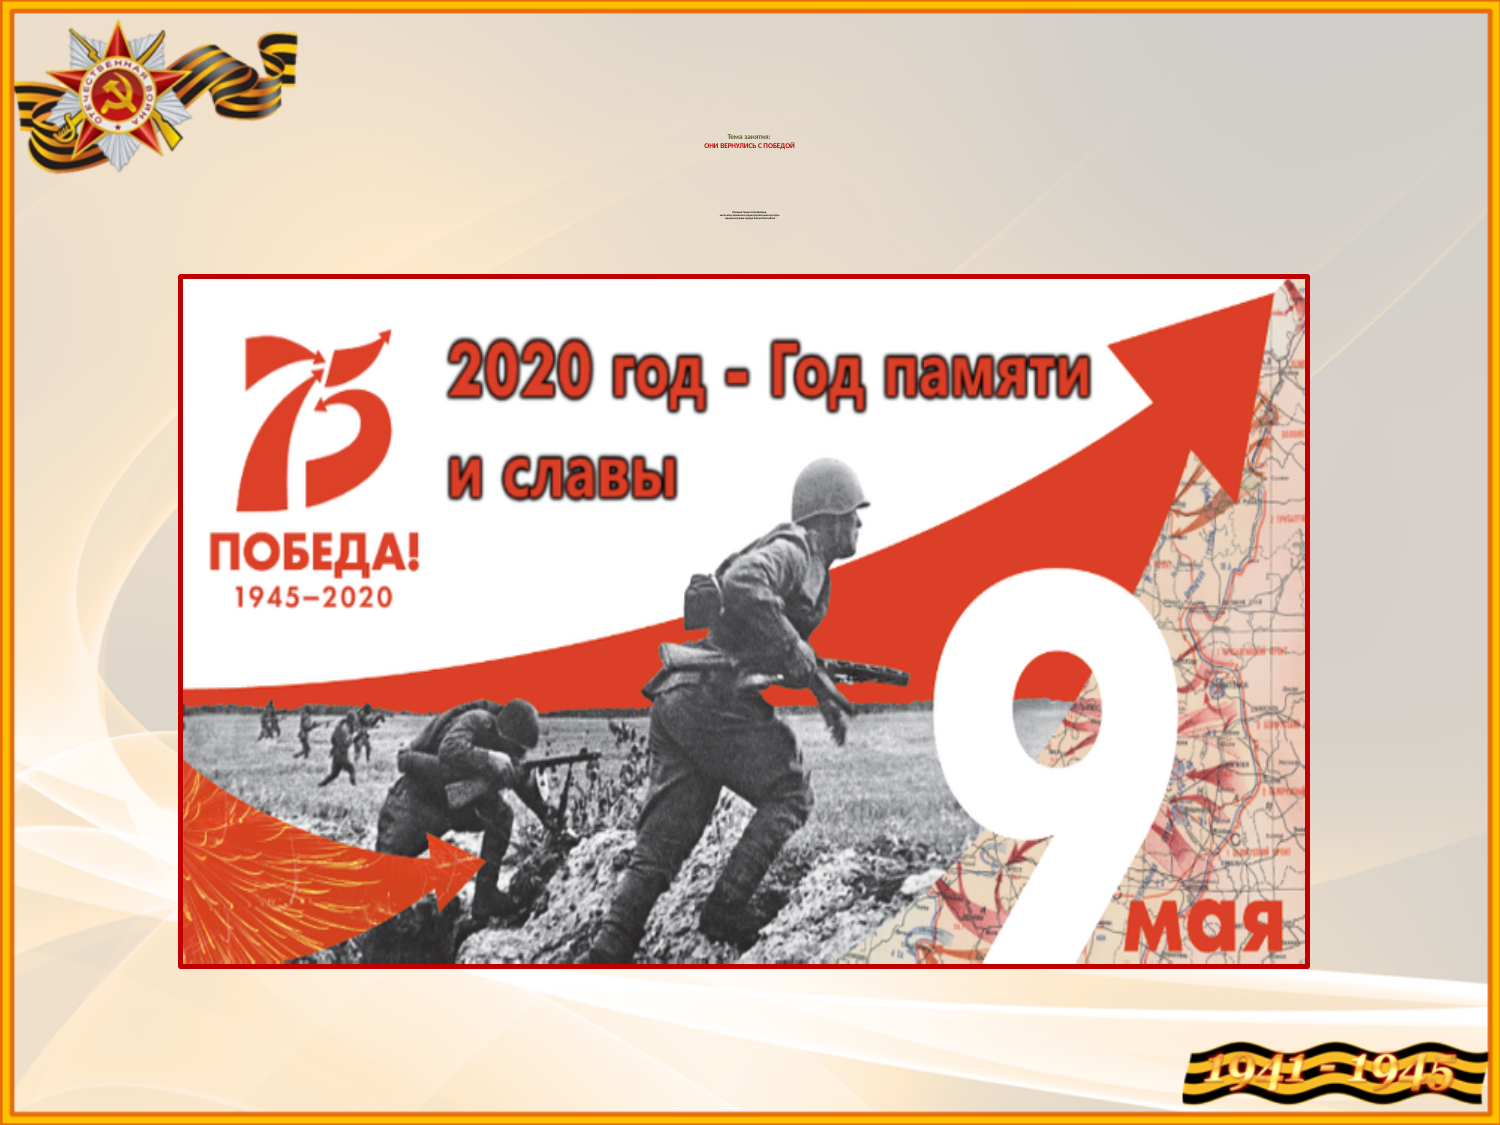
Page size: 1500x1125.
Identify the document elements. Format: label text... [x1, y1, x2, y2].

title Тема занятия: ОНИ ВЕРНУЛИСЬ С ПОБЕДОЙ Панкова Галина Михайловна, инспектор архивного отдела управления культуры Администрации города Ханты-Мансийска [75, 45, 1425, 233]
picture [0, 0, 1500, 1125]
